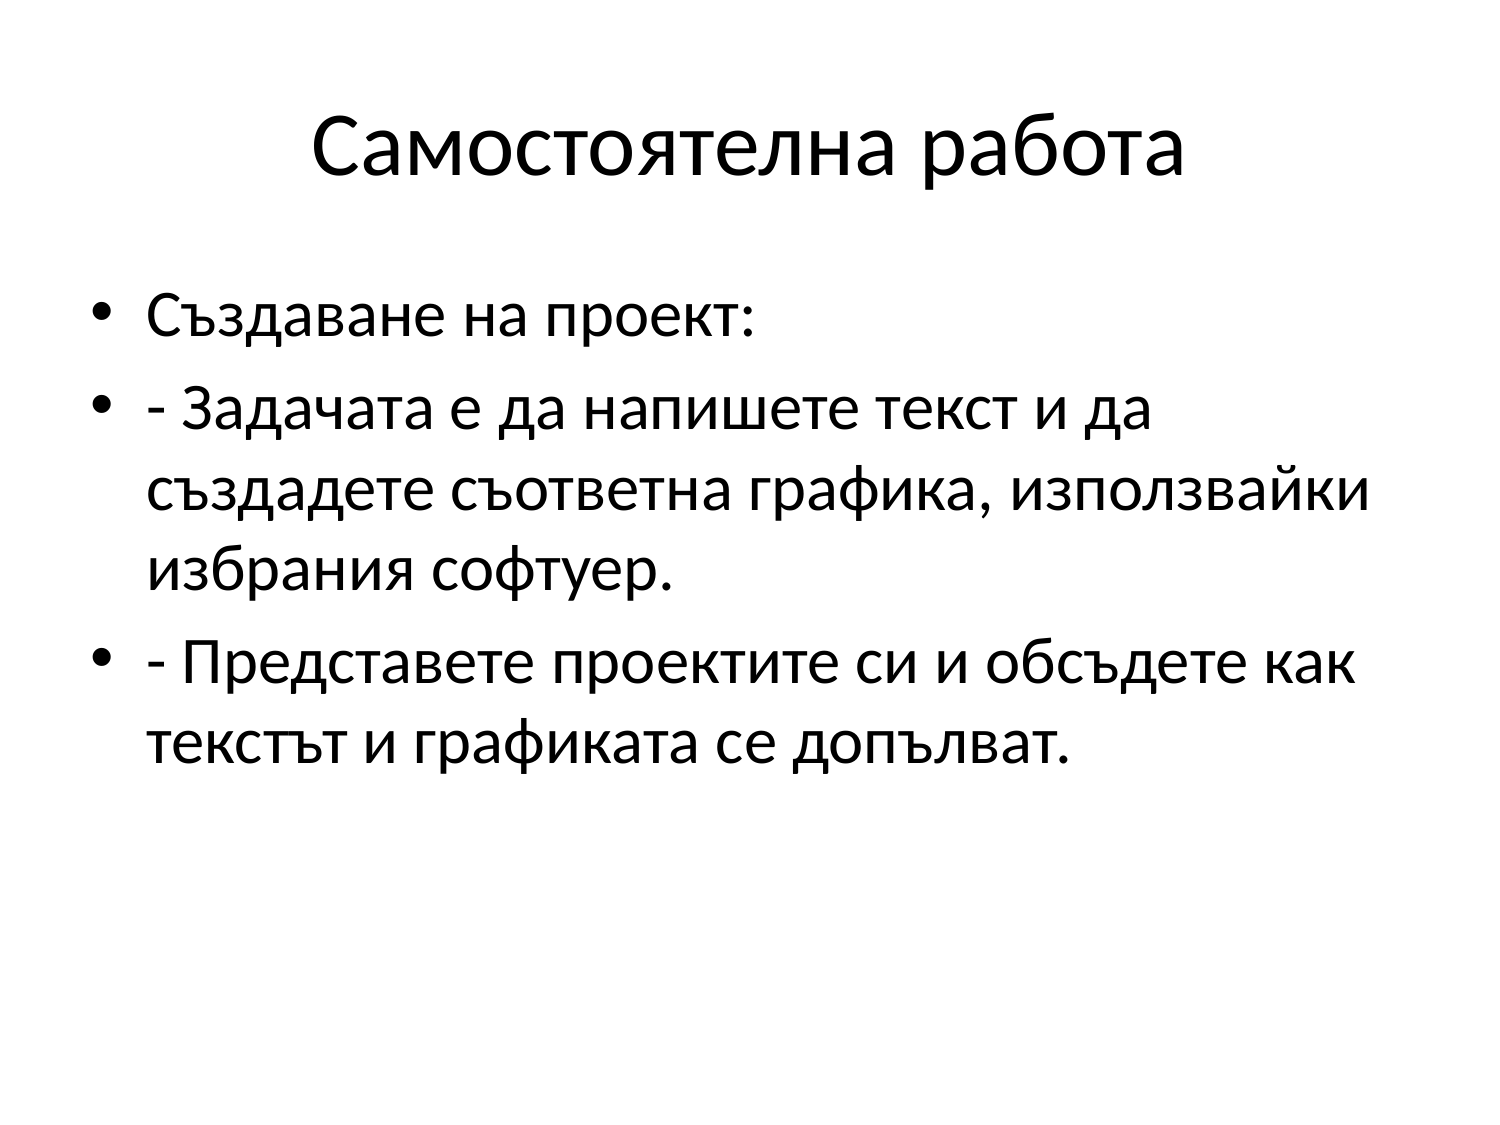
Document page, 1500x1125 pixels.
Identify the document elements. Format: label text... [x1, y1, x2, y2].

title Самостоятелна работа [75, 45, 1425, 233]
list Създаване на проект: - Задачата е да напишете текст и да създадете съответна графика, използвайки избрания софтуер. - Представете проектите си и обсъдете как текстът и графиката се допълват. [75, 262, 1425, 1005]
